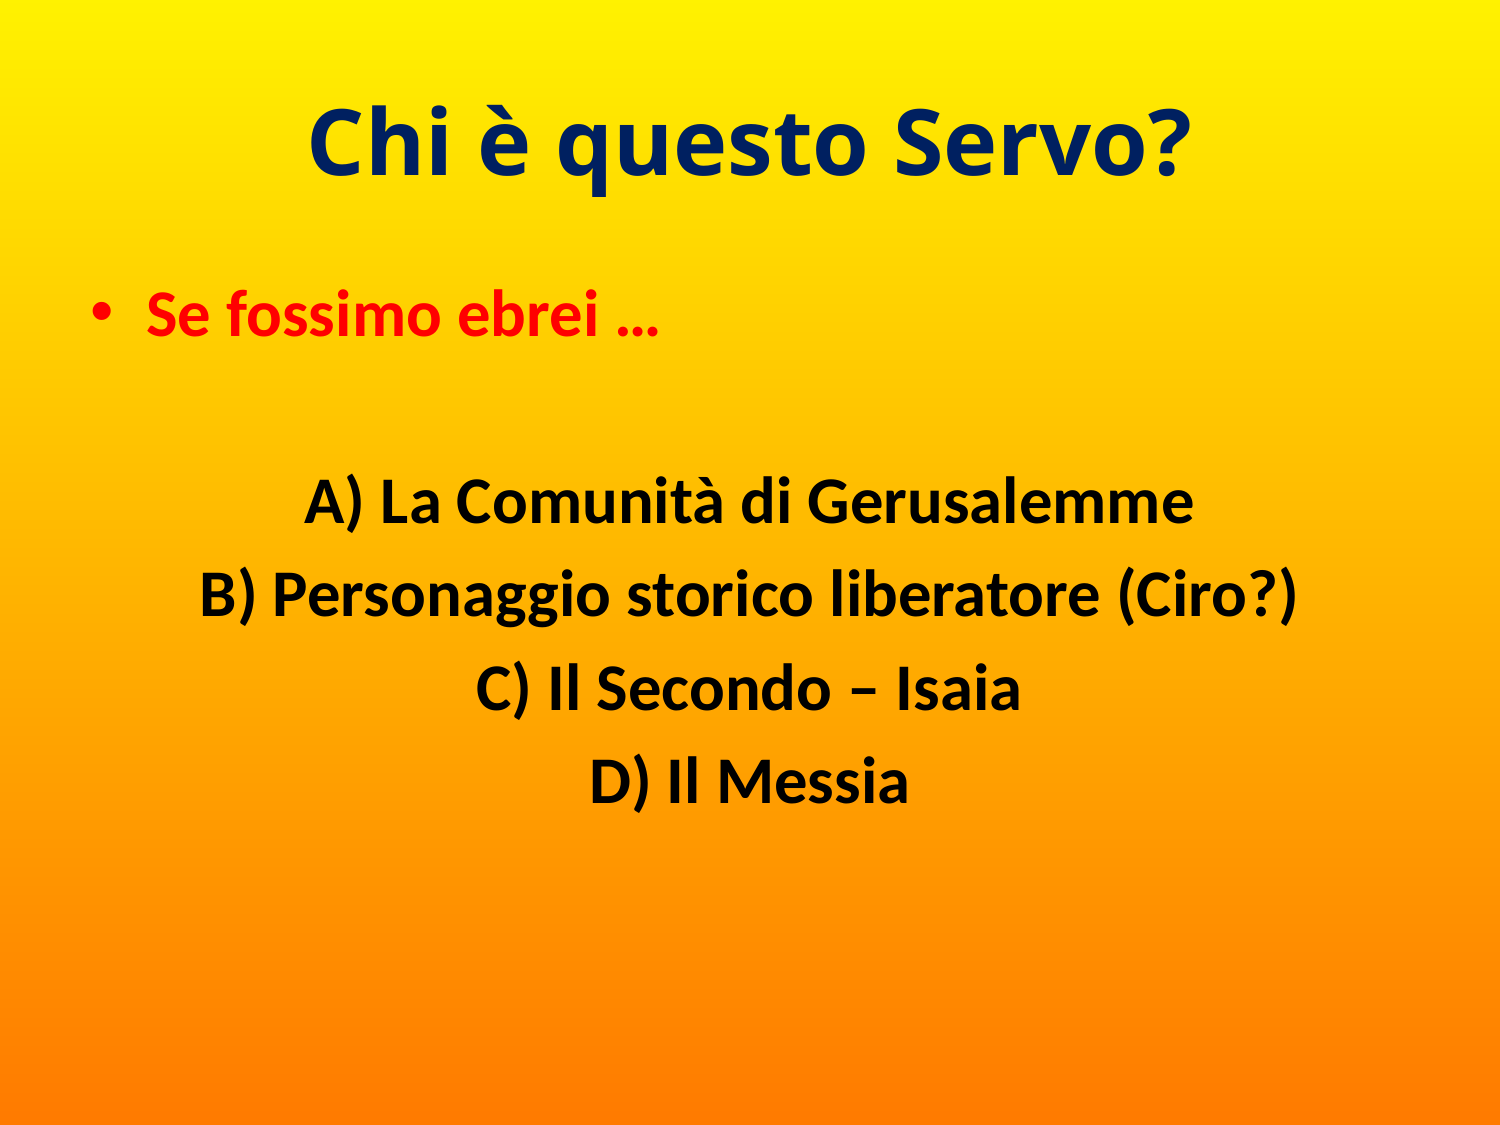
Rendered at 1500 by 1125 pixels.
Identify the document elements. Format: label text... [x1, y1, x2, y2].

title Chi è questo Servo? [75, 45, 1425, 233]
list Se fossimo ebrei … A) La Comunità di Gerusalemme B) Personaggio storico liberatore (Ciro?) C) Il Secondo – Isaia D) Il Messia [75, 262, 1425, 1005]
